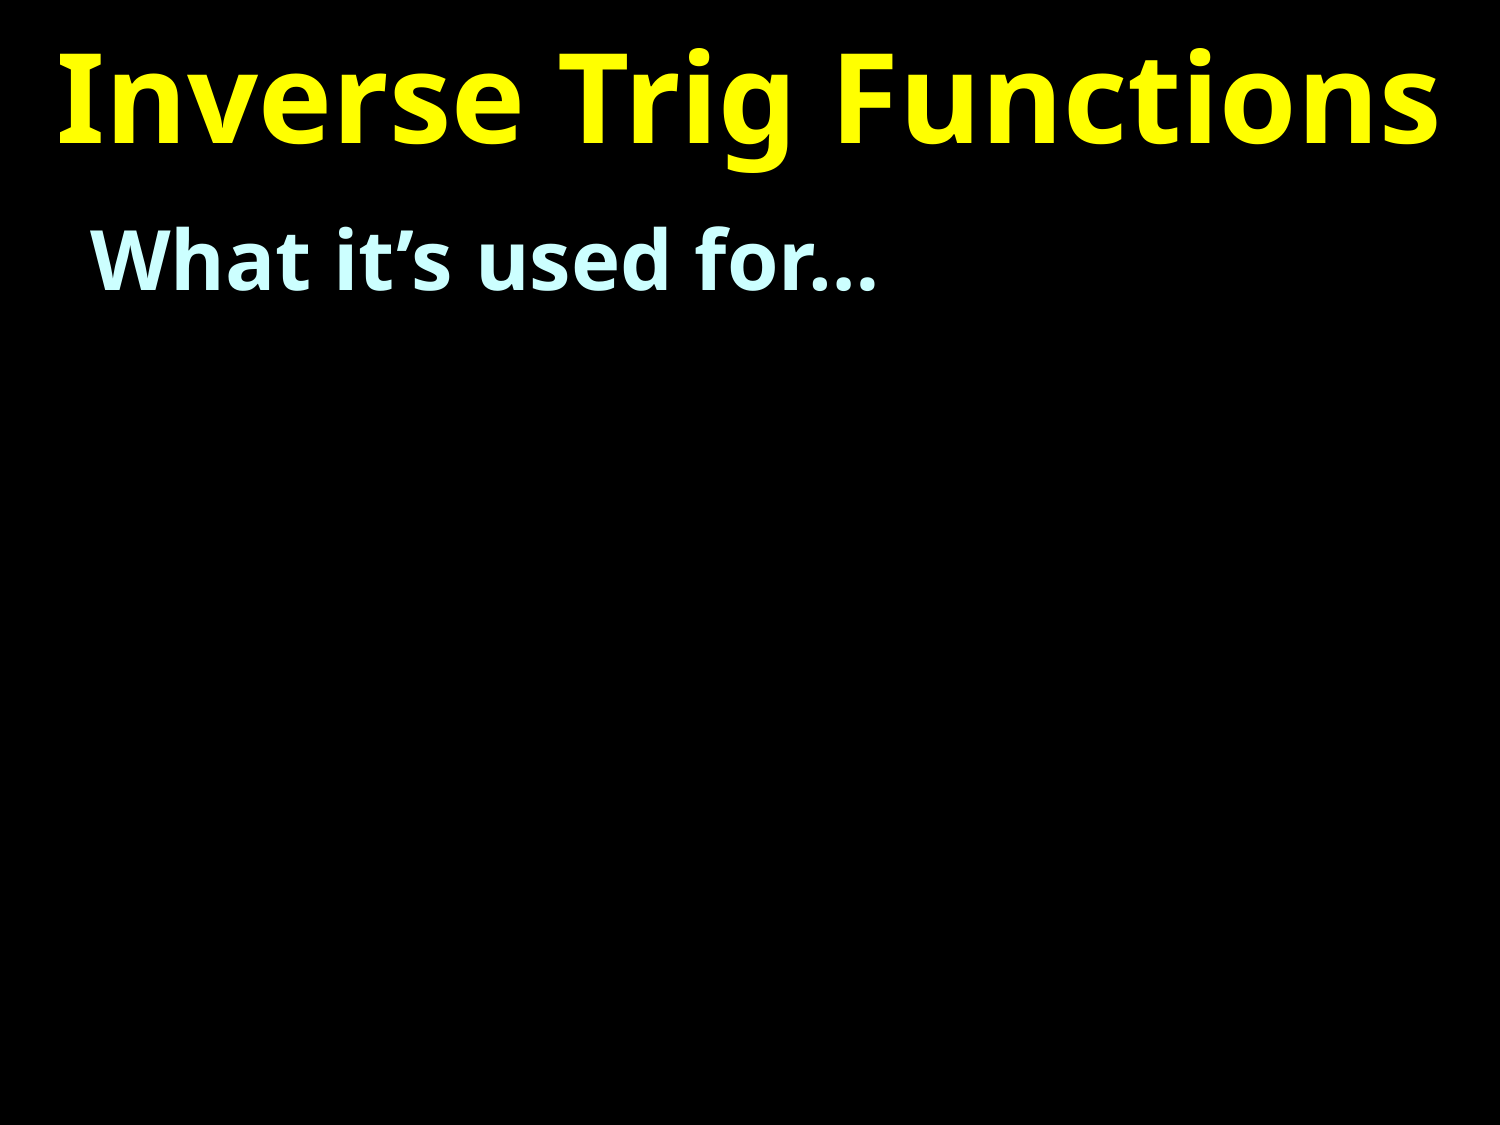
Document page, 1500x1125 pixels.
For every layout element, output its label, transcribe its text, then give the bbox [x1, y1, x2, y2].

list What it’s used for… [75, 200, 1425, 1125]
title Inverse Trig Functions [0, 0, 1500, 188]
